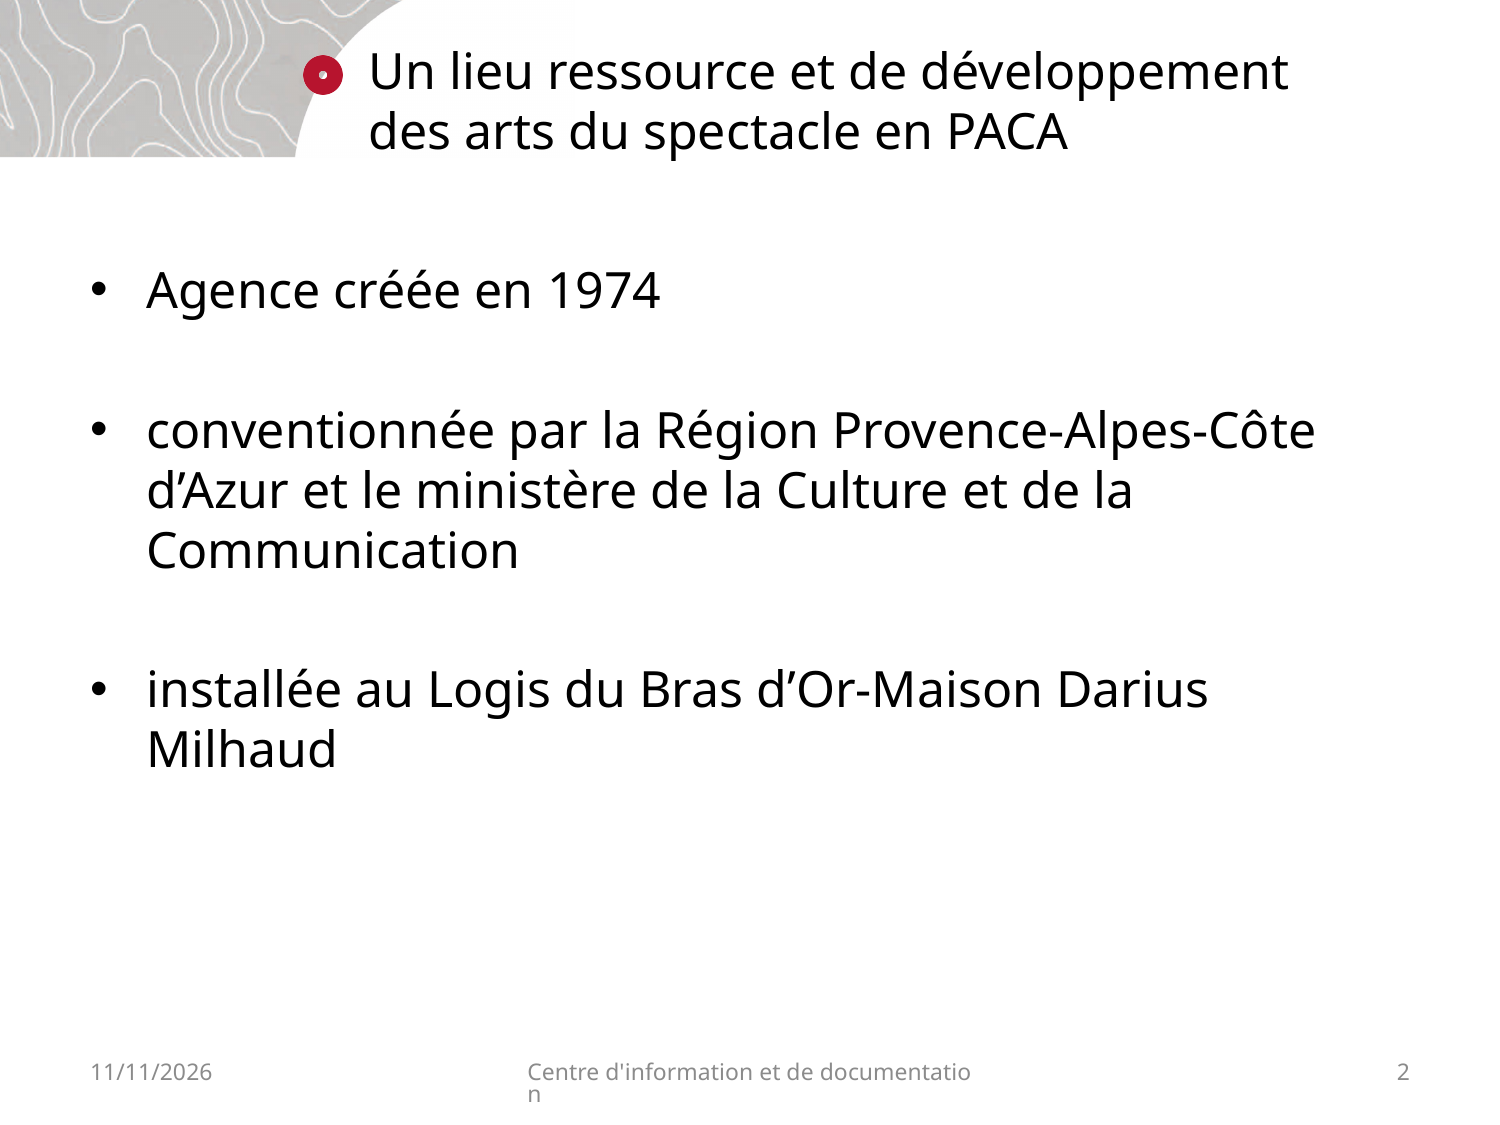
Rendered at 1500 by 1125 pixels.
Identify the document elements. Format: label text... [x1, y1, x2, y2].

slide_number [75, 1042, 425, 1103]
picture [0, 0, 575, 158]
list Agence créée en 1974 conventionnée par la Région Provence-Alpes-Côte d’Azur et le ministère de la Culture et de la Communication installée au Logis du Bras d’Or-Maison Darius Milhaud [75, 250, 1425, 1005]
title Un lieu ressource et de développement des arts du spectacle en PACA [354, 32, 1469, 164]
slide_number 2 [1074, 1042, 1425, 1103]
footer Centre d'information et de documentation [512, 1042, 988, 1103]
